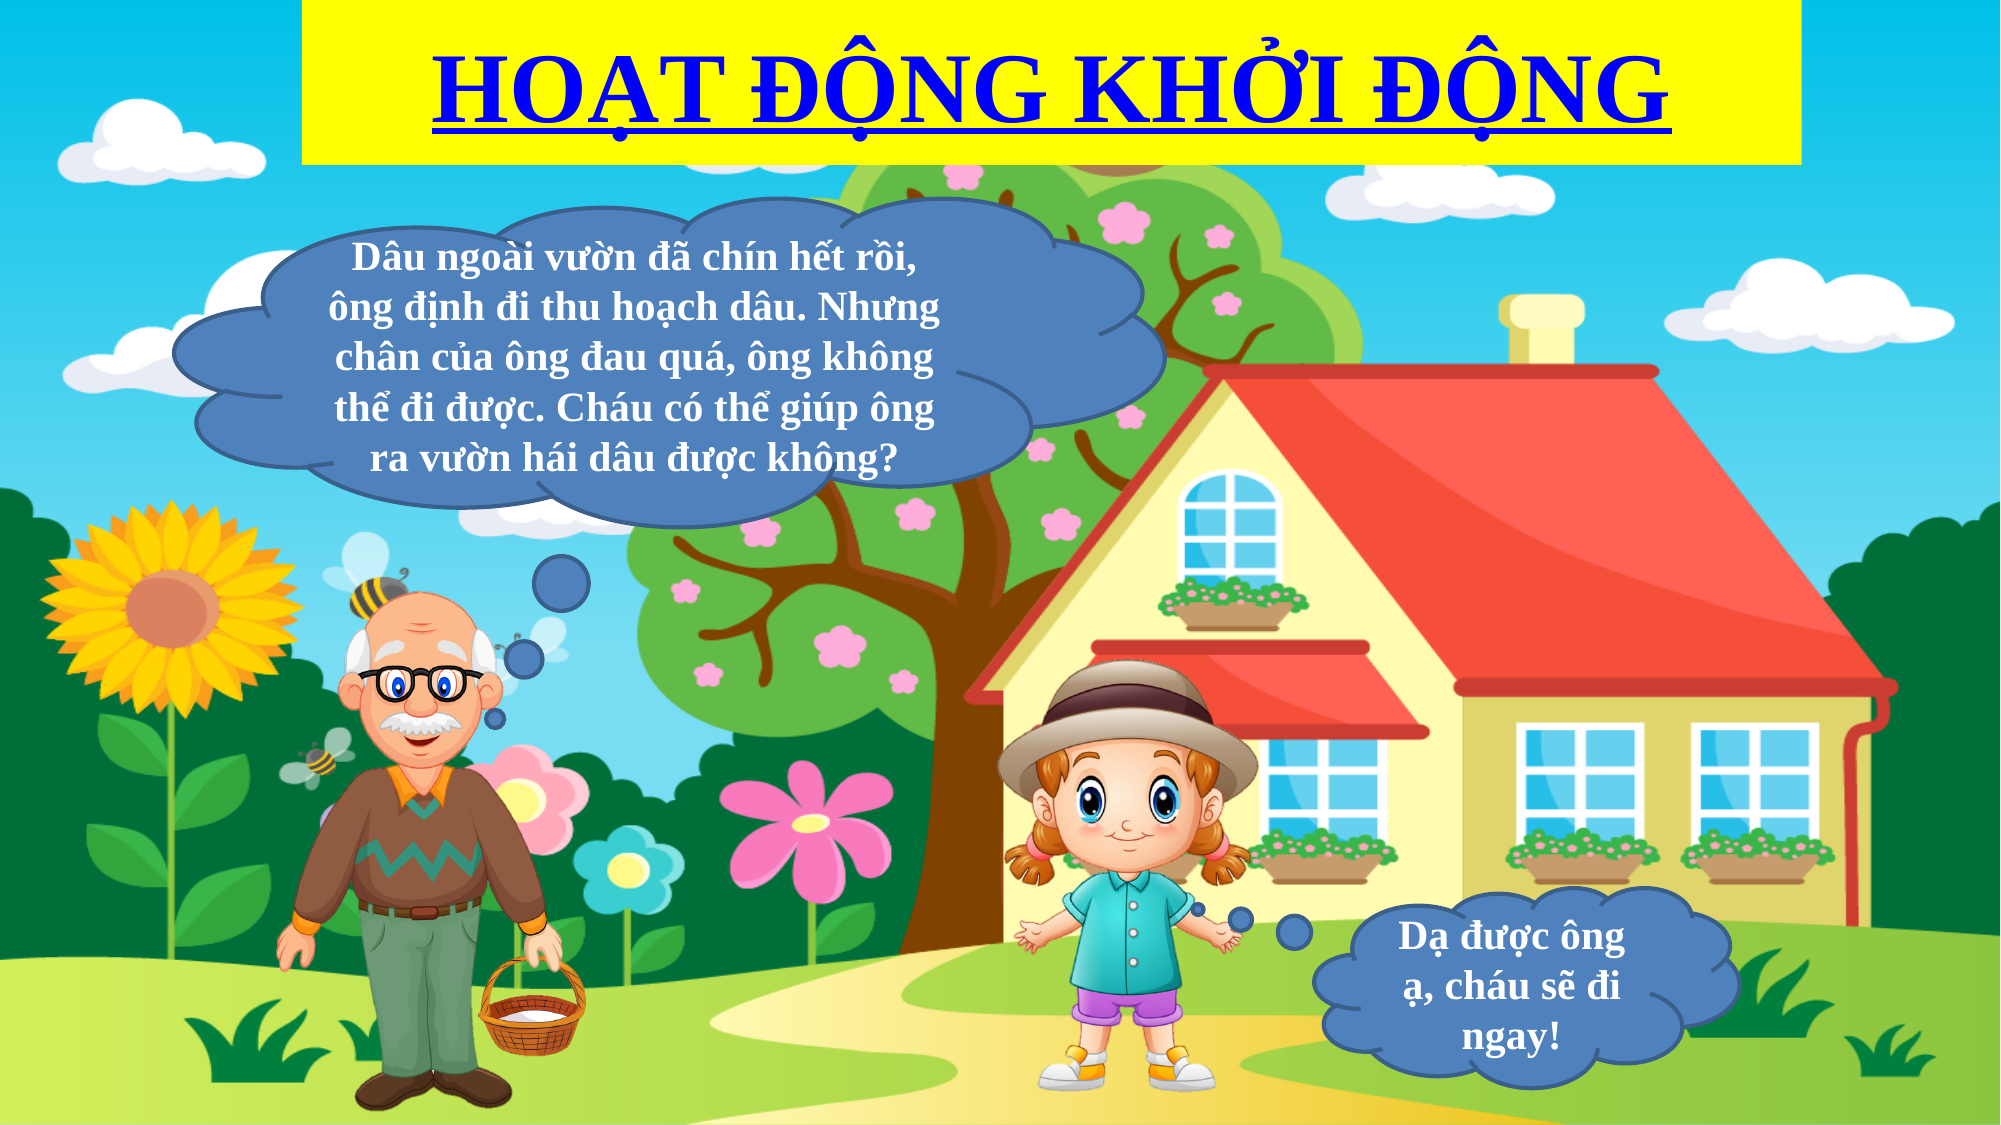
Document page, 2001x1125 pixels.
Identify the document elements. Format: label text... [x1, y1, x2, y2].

title HOẠT ĐỘNG KHỞI ĐỘNG [301, 0, 1802, 165]
picture [0, 0, 2001, 1125]
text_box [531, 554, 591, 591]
text_box Dâu ngoài vườn đã chín hết rồi, ông định đi thu hoạch dâu. Nhưng chân của ông đau quá, ông không thể đi được. Cháu có thể giúp ông ra vườn hái dâu được không? [171, 196, 1167, 530]
text_box Dạ được ông ạ, cháu sẽ đi ngay! [1315, 885, 1742, 1091]
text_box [260, 584, 586, 1125]
